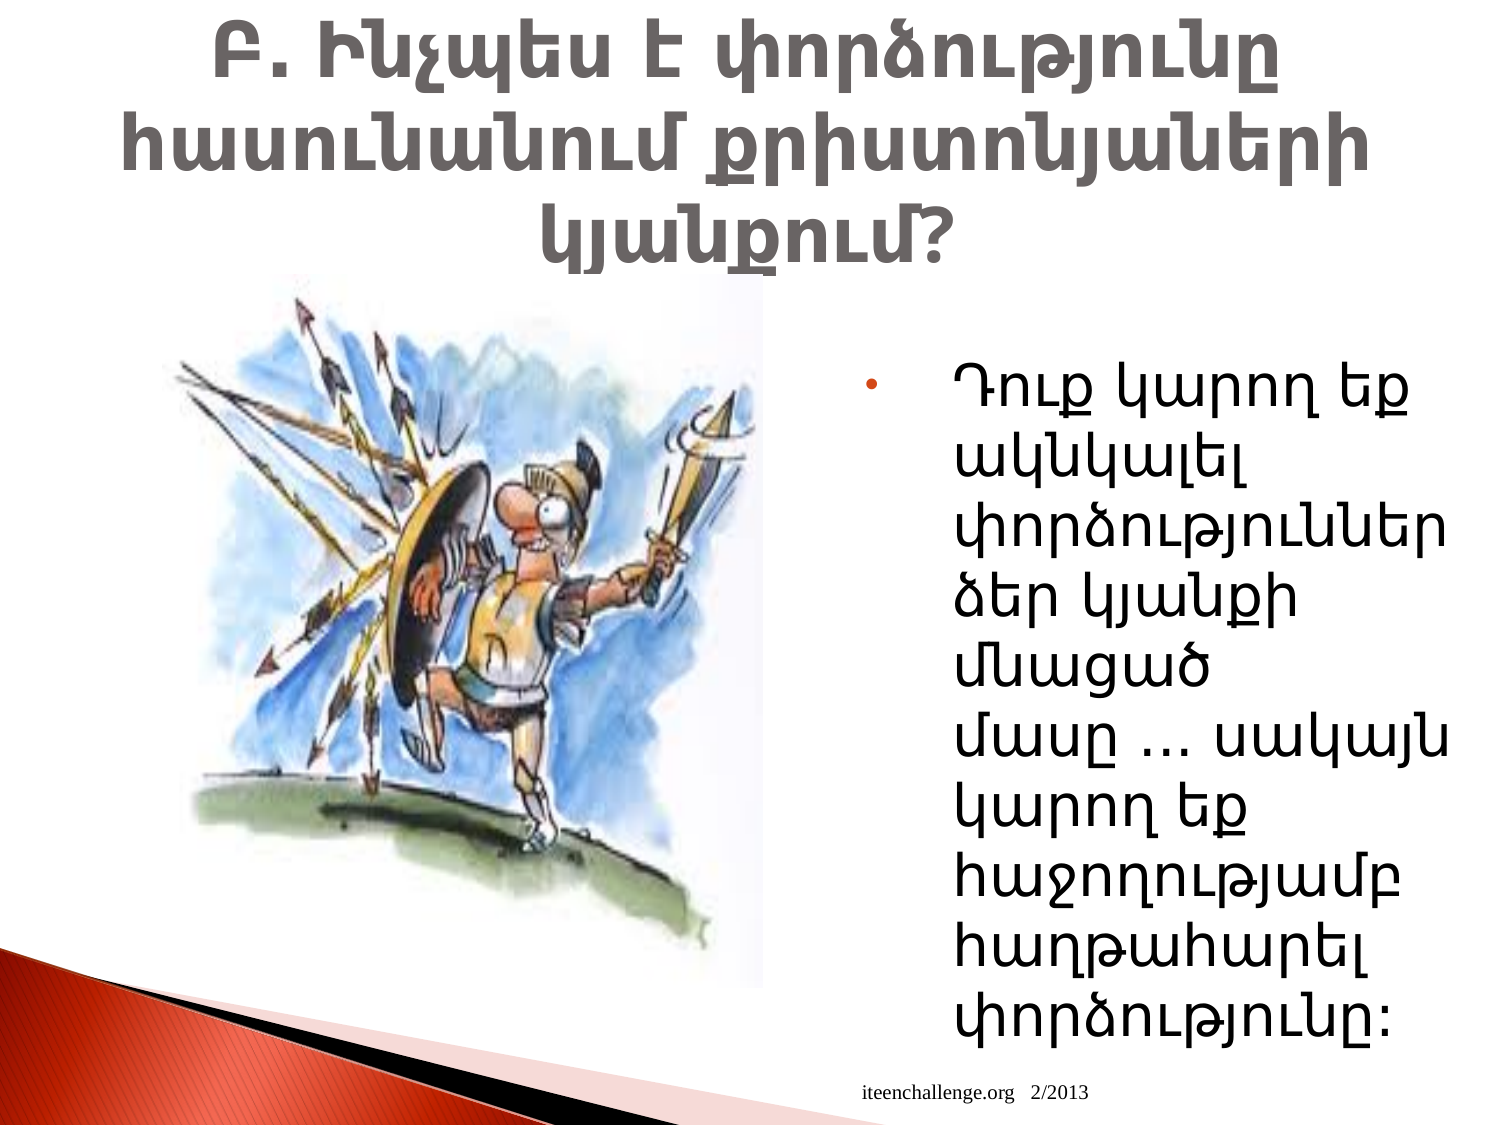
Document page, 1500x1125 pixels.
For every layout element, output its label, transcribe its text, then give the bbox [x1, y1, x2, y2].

picture [0, 946, 559, 1125]
text_box iteenchallenge.org 2/2013 [718, 1051, 1105, 1112]
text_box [162, 274, 763, 988]
list Դուք կարող եք ակնկալել փորձություններ ձեր կյանքի մնացած մասը ... սակայն կարող եք հաջողությամբ հաղթահարել փորձությունը: [849, 262, 1475, 1000]
title Բ. Ինչպես է փորձությունը հասունանում քրիստոնյաների կյանքում? [0, 20, 1493, 259]
